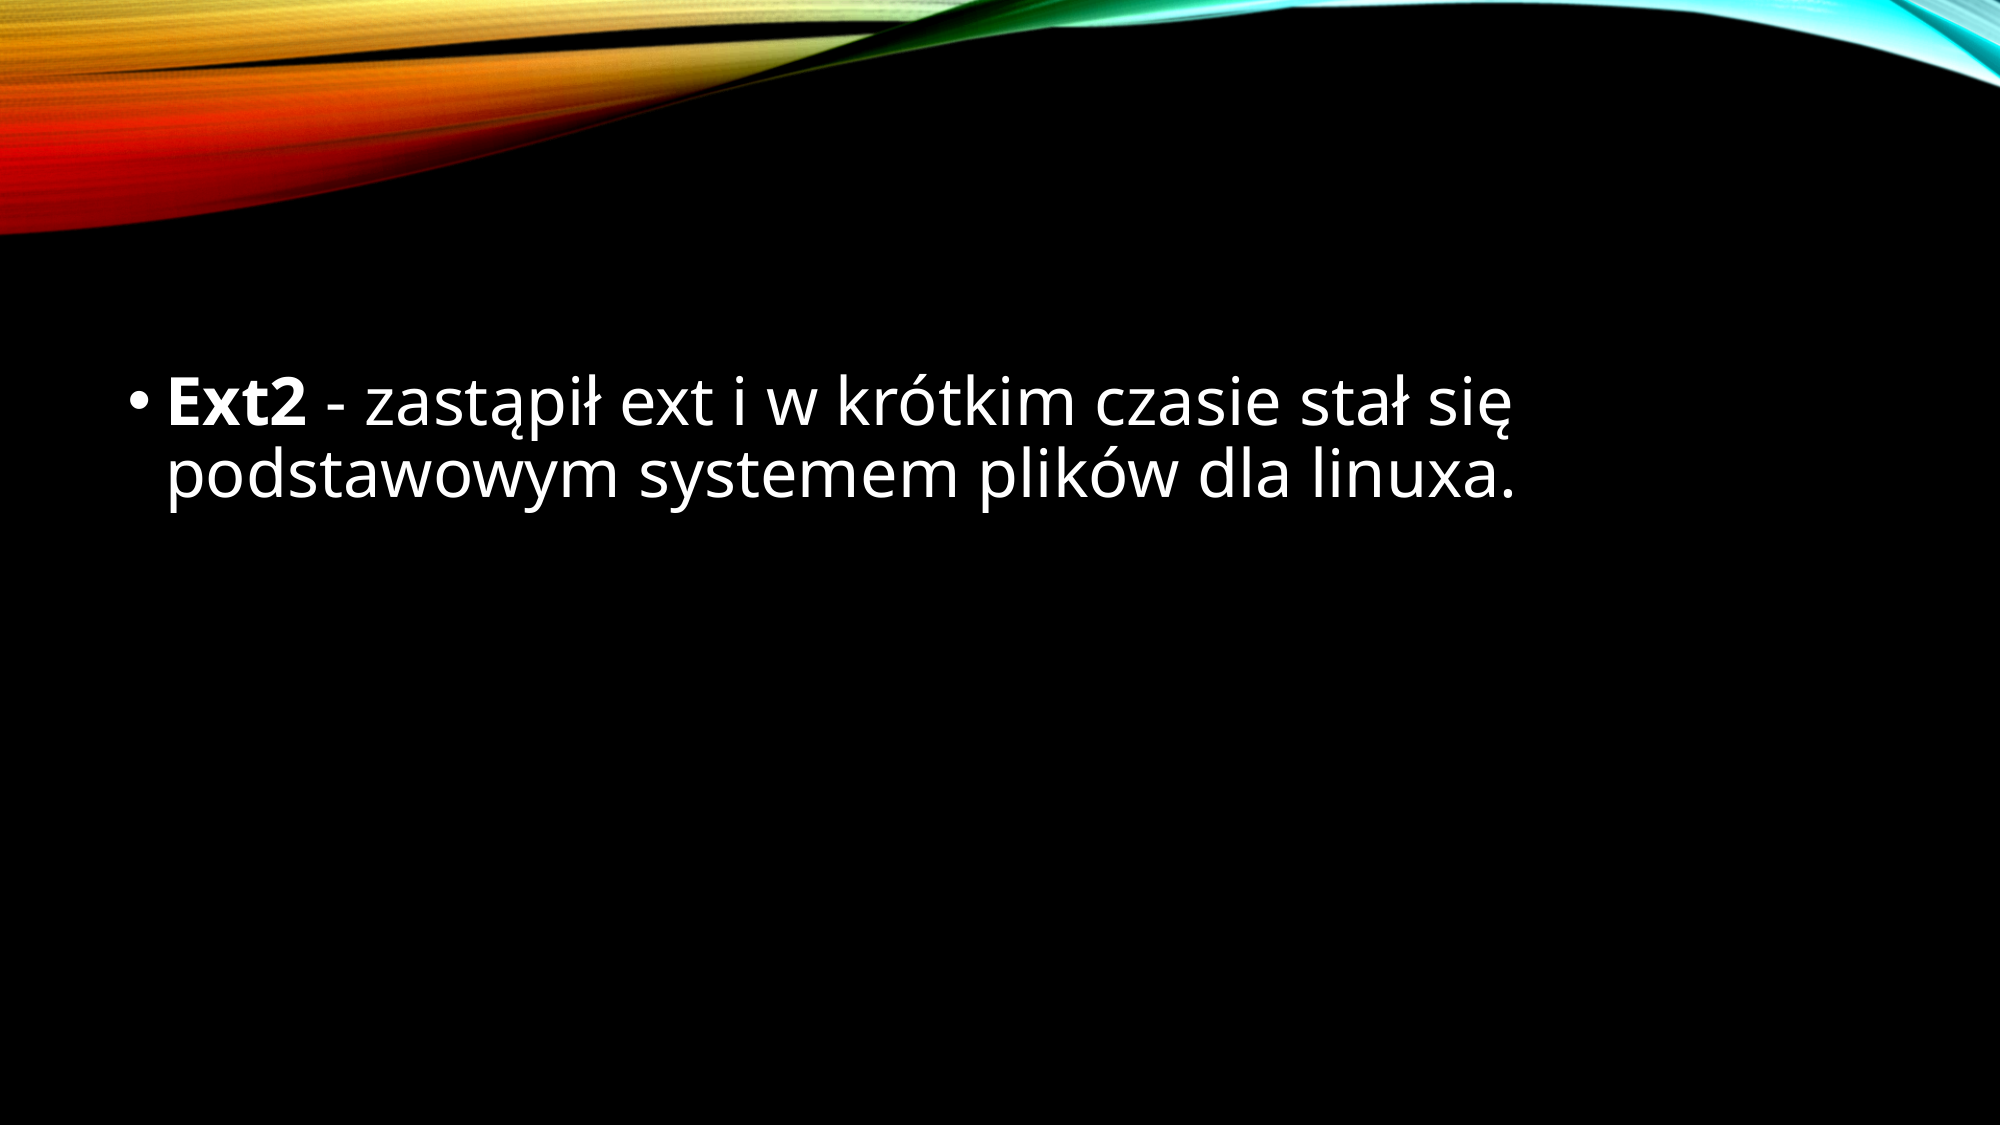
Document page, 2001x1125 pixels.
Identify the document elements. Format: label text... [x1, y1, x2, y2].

list Ext2 - zastąpił ext i w krótkim czasie stał się podstawowym systemem plików dla linuxa. [112, 360, 1888, 1021]
picture [0, 0, 2000, 237]
